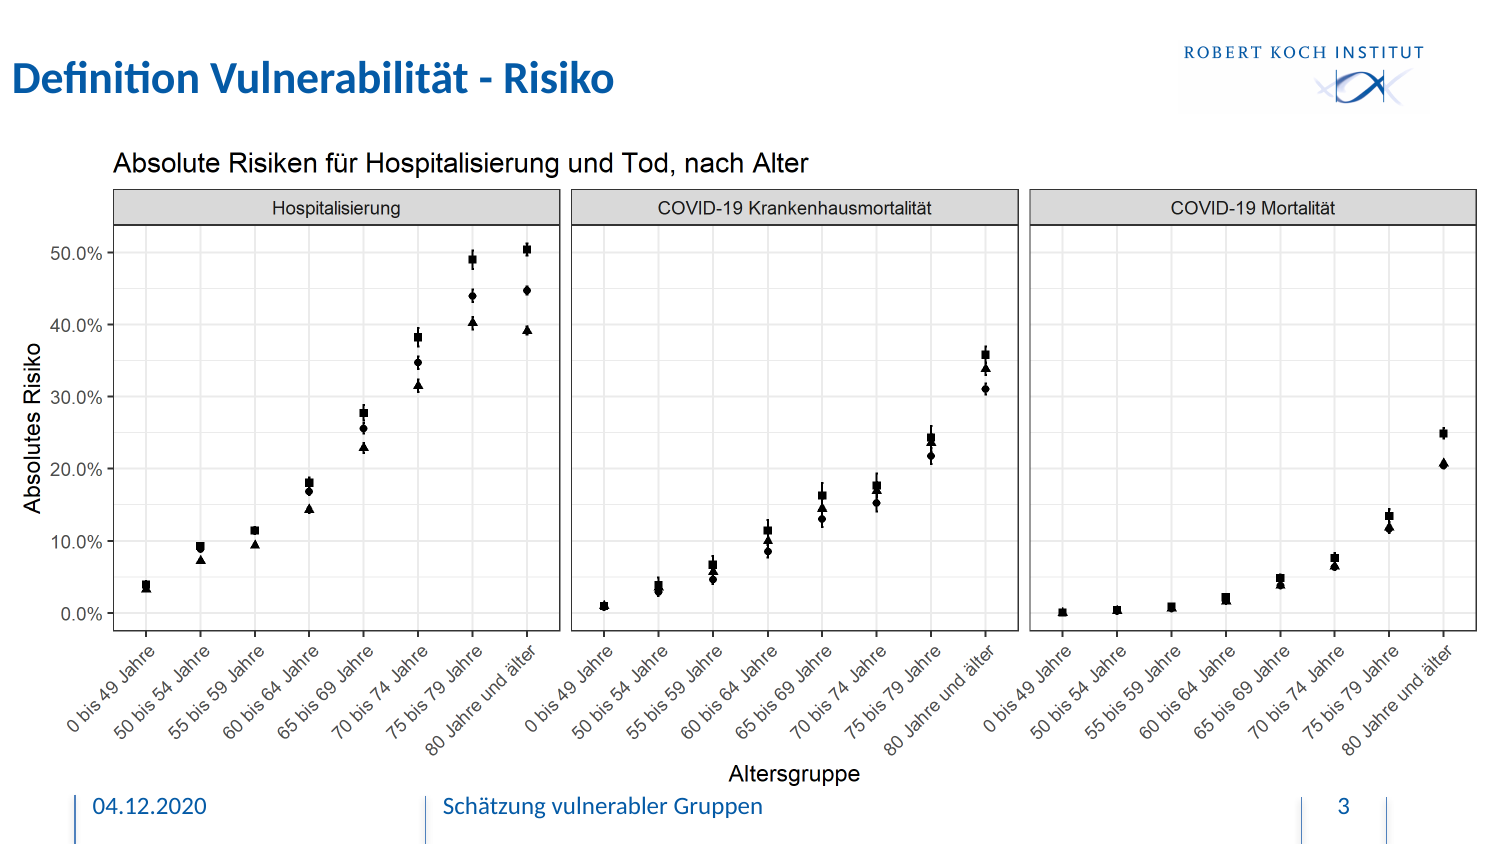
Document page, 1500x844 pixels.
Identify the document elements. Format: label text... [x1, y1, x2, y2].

footer Schätzung vulnerabler Gruppen [442, 799, 918, 827]
slide_number 3 [1302, 799, 1385, 827]
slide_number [92, 799, 398, 827]
title Definition Vulnerabilität - Risiko [11, 16, 1322, 134]
picture [1322, 40, 1430, 114]
picture [11, 140, 1489, 791]
